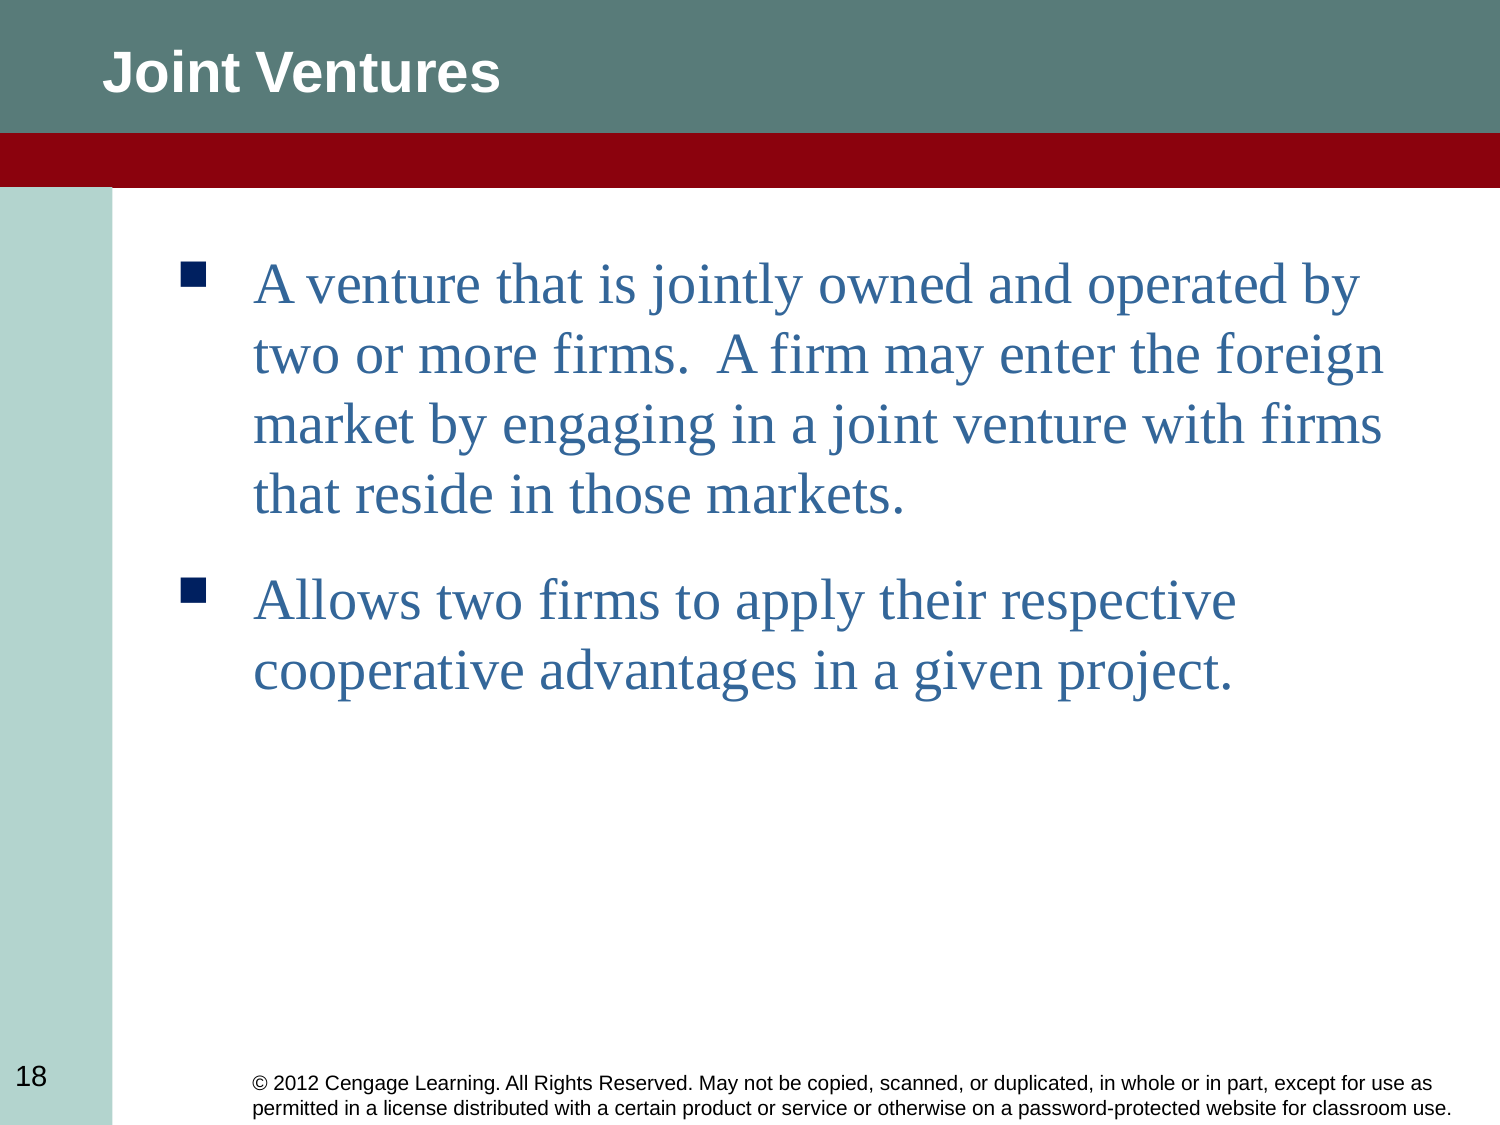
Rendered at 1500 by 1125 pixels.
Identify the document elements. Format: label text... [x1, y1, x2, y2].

slide_number 18 [0, 1050, 113, 1125]
list A venture that is jointly owned and operated by two or more firms. A firm may enter the foreign market by engaging in a joint venture with firms that reside in those markets. Allows two firms to apply their respective cooperative advantages in a given project. [162, 237, 1463, 900]
title Joint Ventures [87, 0, 1288, 138]
picture [0, 0, 1500, 1050]
